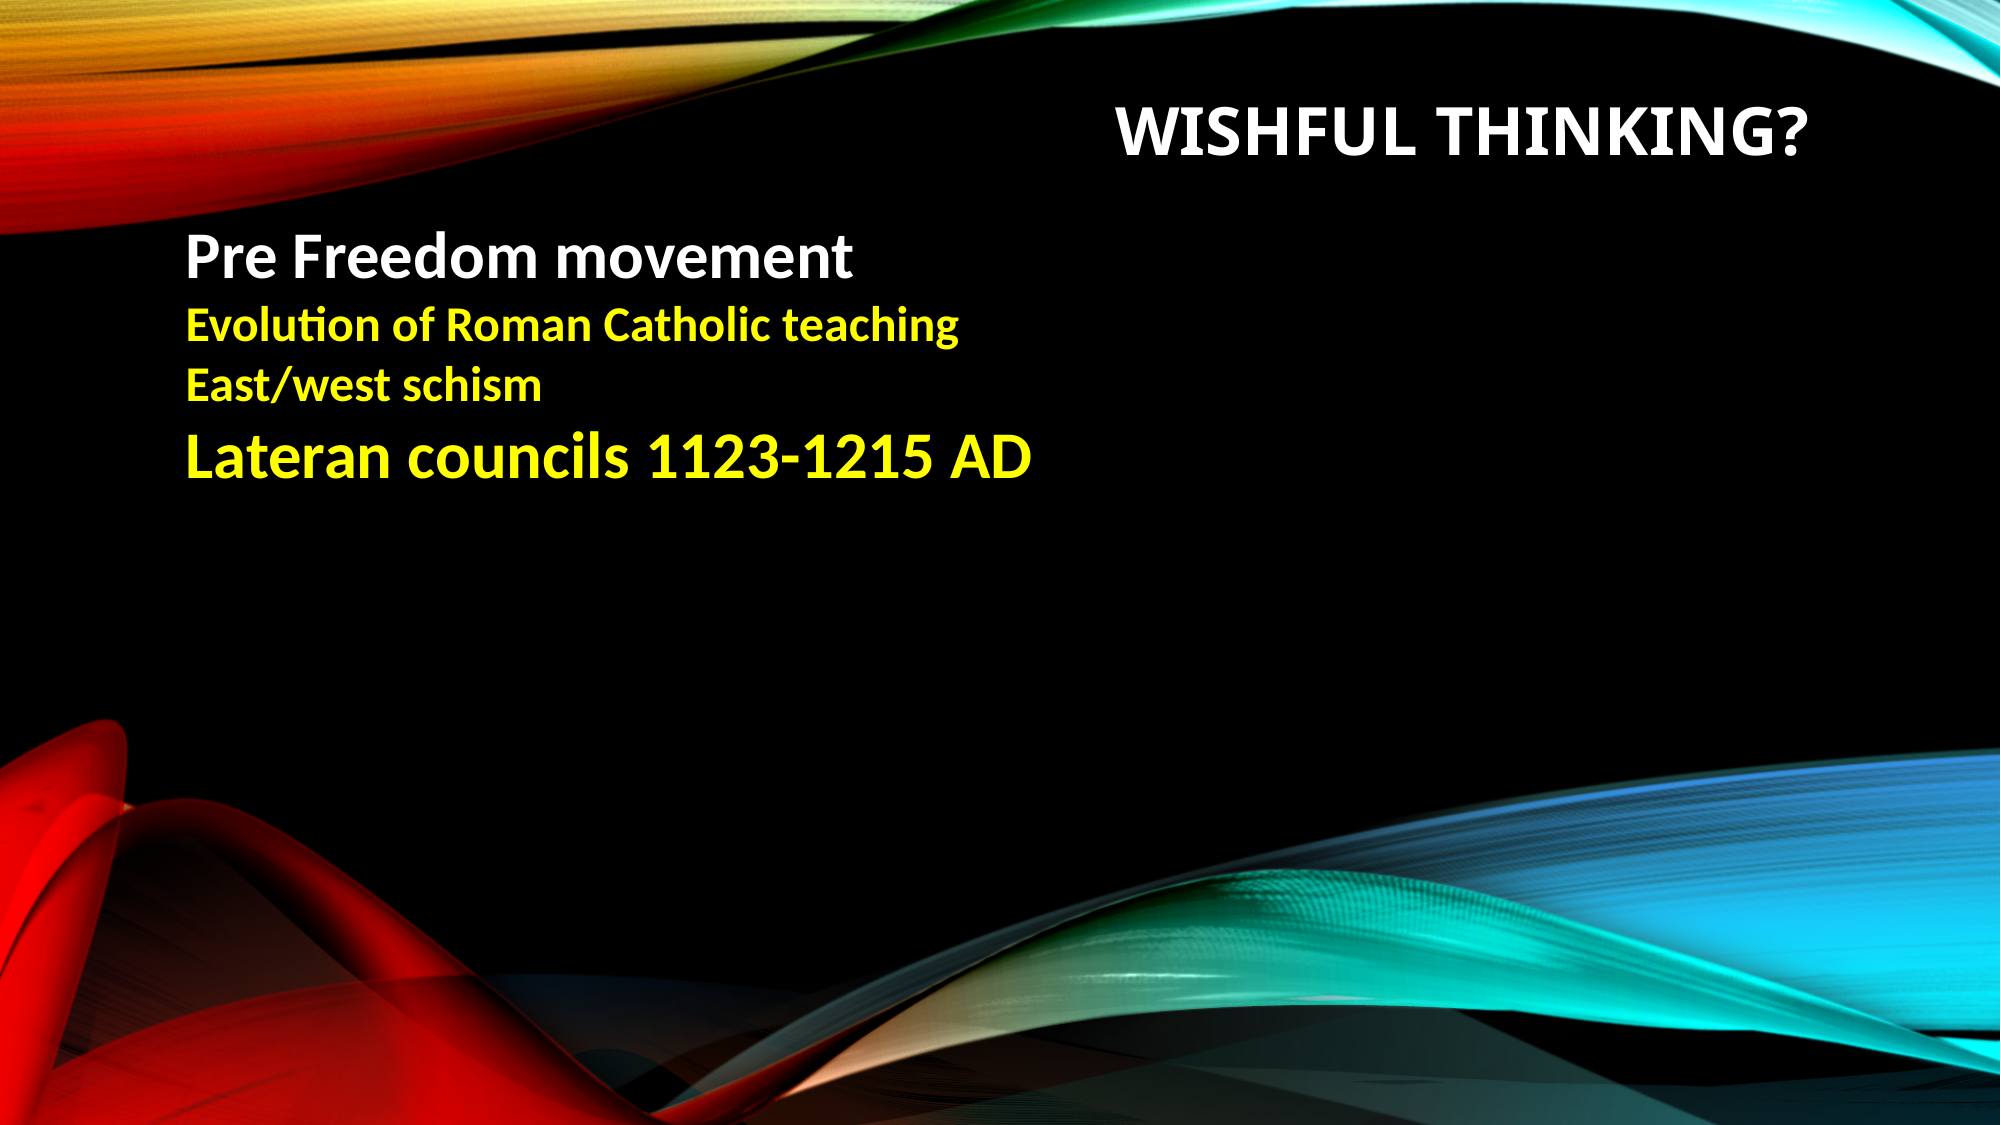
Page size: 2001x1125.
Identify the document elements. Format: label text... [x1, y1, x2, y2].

title Wishful thinking? [275, 90, 1825, 230]
text_box Pre Freedom movement Evolution of Roman Catholic teaching East/west schism Lateran councils 1123-1215 AD [170, 204, 1232, 499]
picture [0, 0, 2000, 237]
picture [0, 717, 2000, 1125]
